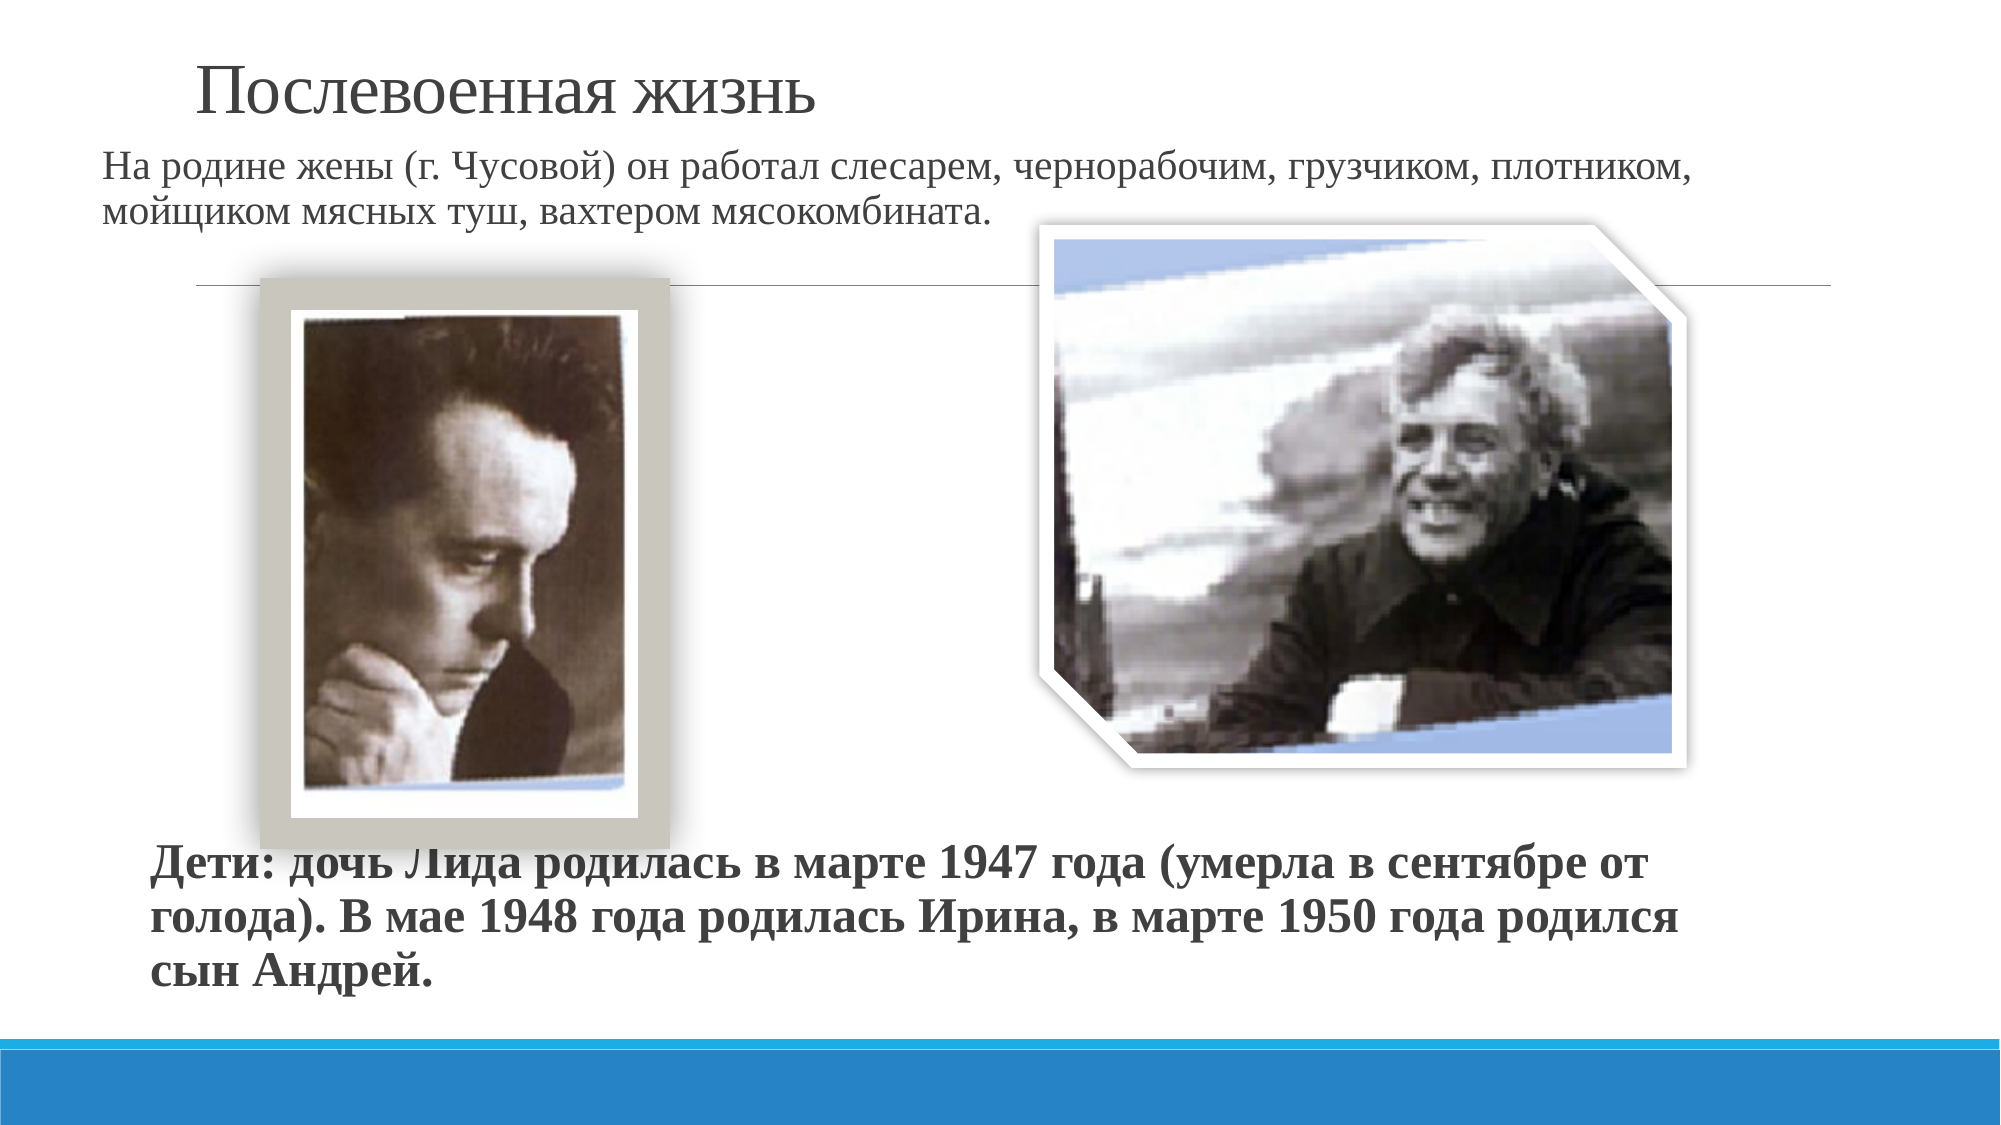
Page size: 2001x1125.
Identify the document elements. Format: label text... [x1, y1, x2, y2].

title Послевоенная жизнь [180, 47, 1830, 136]
picture [1046, 231, 1680, 762]
picture [290, 308, 639, 819]
list На родине жены (г. Чусовой) он работал слесарем, чернорабочим, грузчиком, плотником, мойщиком мясных туш, вахтером мясокомбината. Дети: дочь Лида родилась в марте 1947 года (умерла в сентябре от голода). В мае 1948 года родилась Ирина, в марте 1950 года родился сын Андрей. [87, 135, 1738, 1093]
